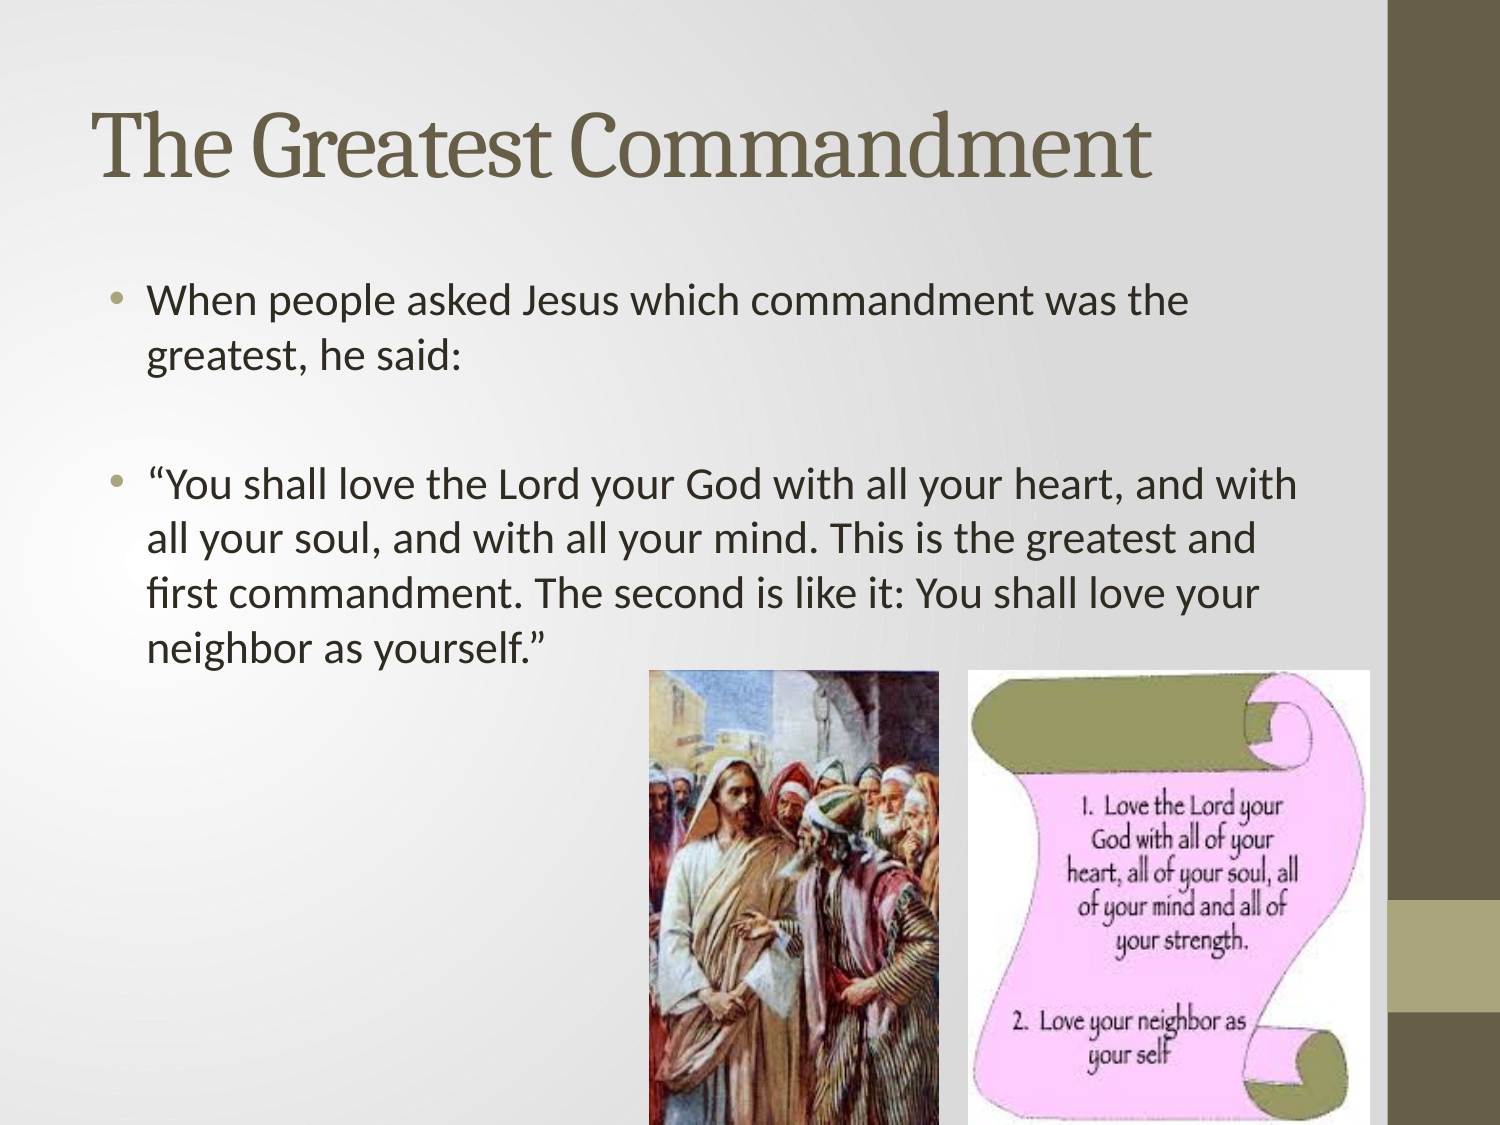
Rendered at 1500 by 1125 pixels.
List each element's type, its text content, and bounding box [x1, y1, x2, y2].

list When people asked Jesus which commandment was the greatest, he said: “You shall love the Lord your God with all your heart, and with all your soul, and with all your mind. This is the greatest and first commandment. The second is like it: You shall love your neighbor as yourself.” [75, 262, 1325, 1050]
picture [968, 670, 1371, 1125]
picture [649, 670, 939, 1125]
title The Greatest Commandment [75, 45, 1325, 233]
